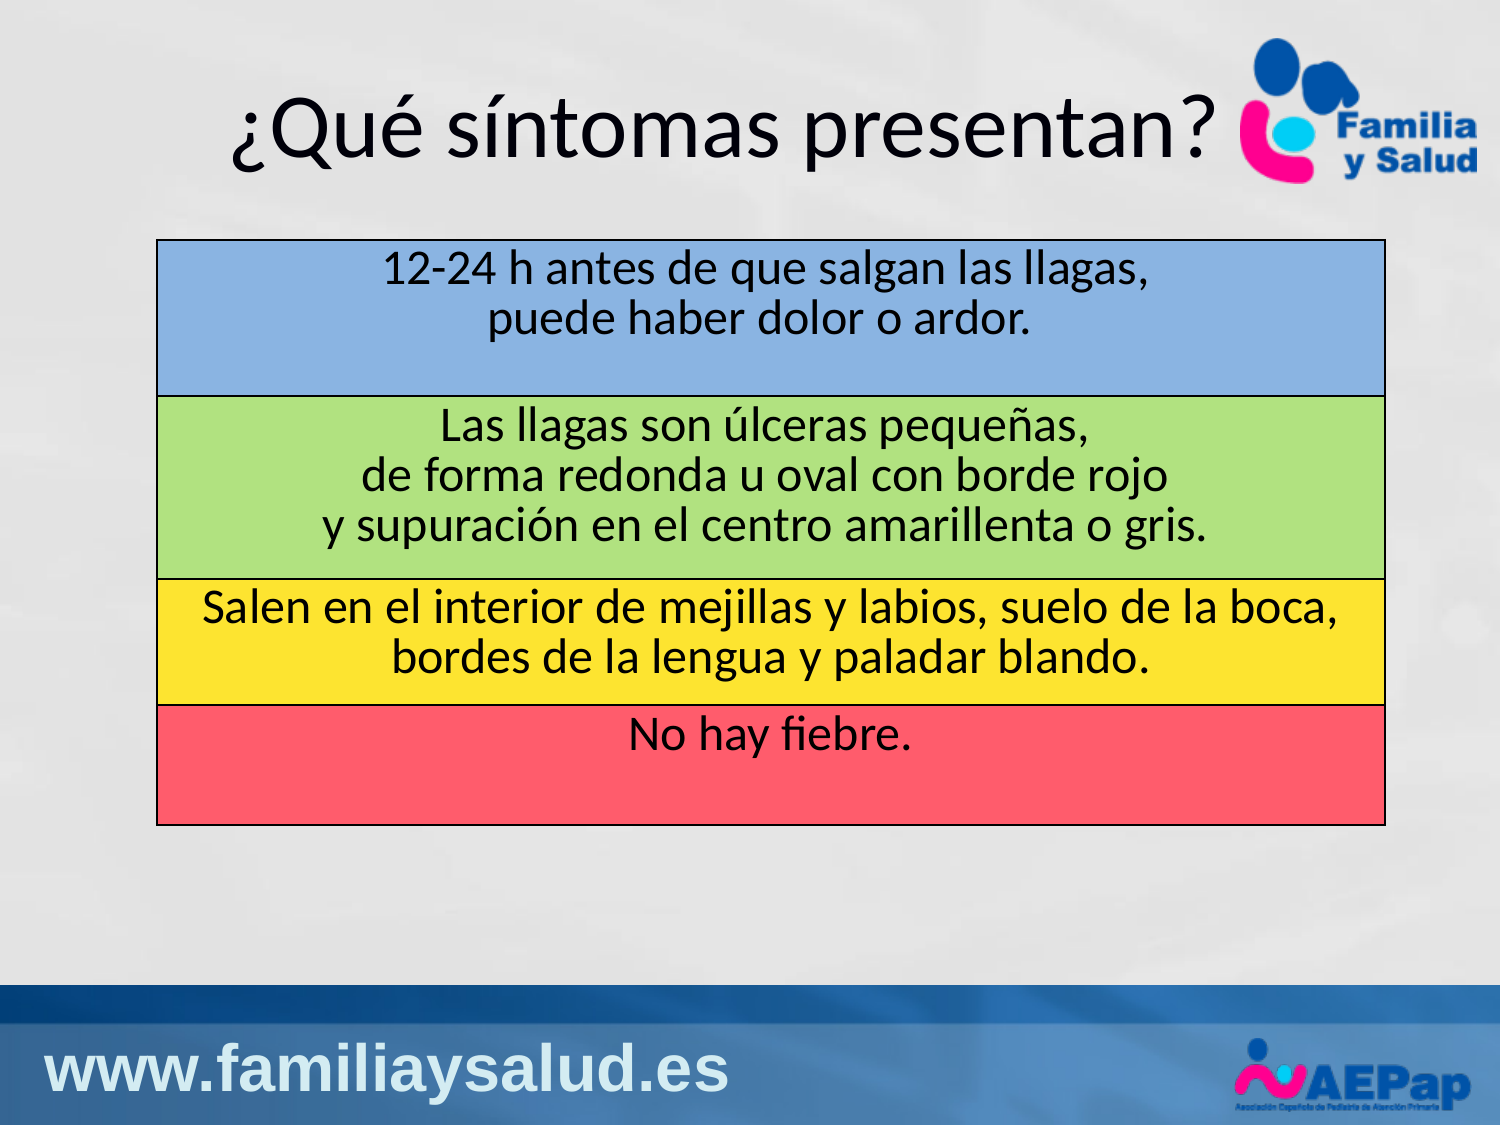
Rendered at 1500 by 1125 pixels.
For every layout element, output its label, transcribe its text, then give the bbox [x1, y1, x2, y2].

table_cell No hay fiebre. [158, 706, 1384, 824]
table_cell Las llagas son úlceras pequeñas, de forma redonda u oval con borde rojo y supuración en el centro amarillenta o gris. [158, 397, 1384, 578]
table_cell Salen en el interior de mejillas y labios, suelo de la boca, bordes de la lengua y paladar blando. [158, 580, 1384, 704]
table_header 12-24 h antes de que salgan las llagas, puede haber dolor o ardor. [158, 241, 1384, 395]
text_box www.familiaysalud.es [29, 1017, 757, 1113]
text_box ¿Qué síntomas presentan? [157, 78, 1234, 178]
picture [0, 0, 1500, 1125]
